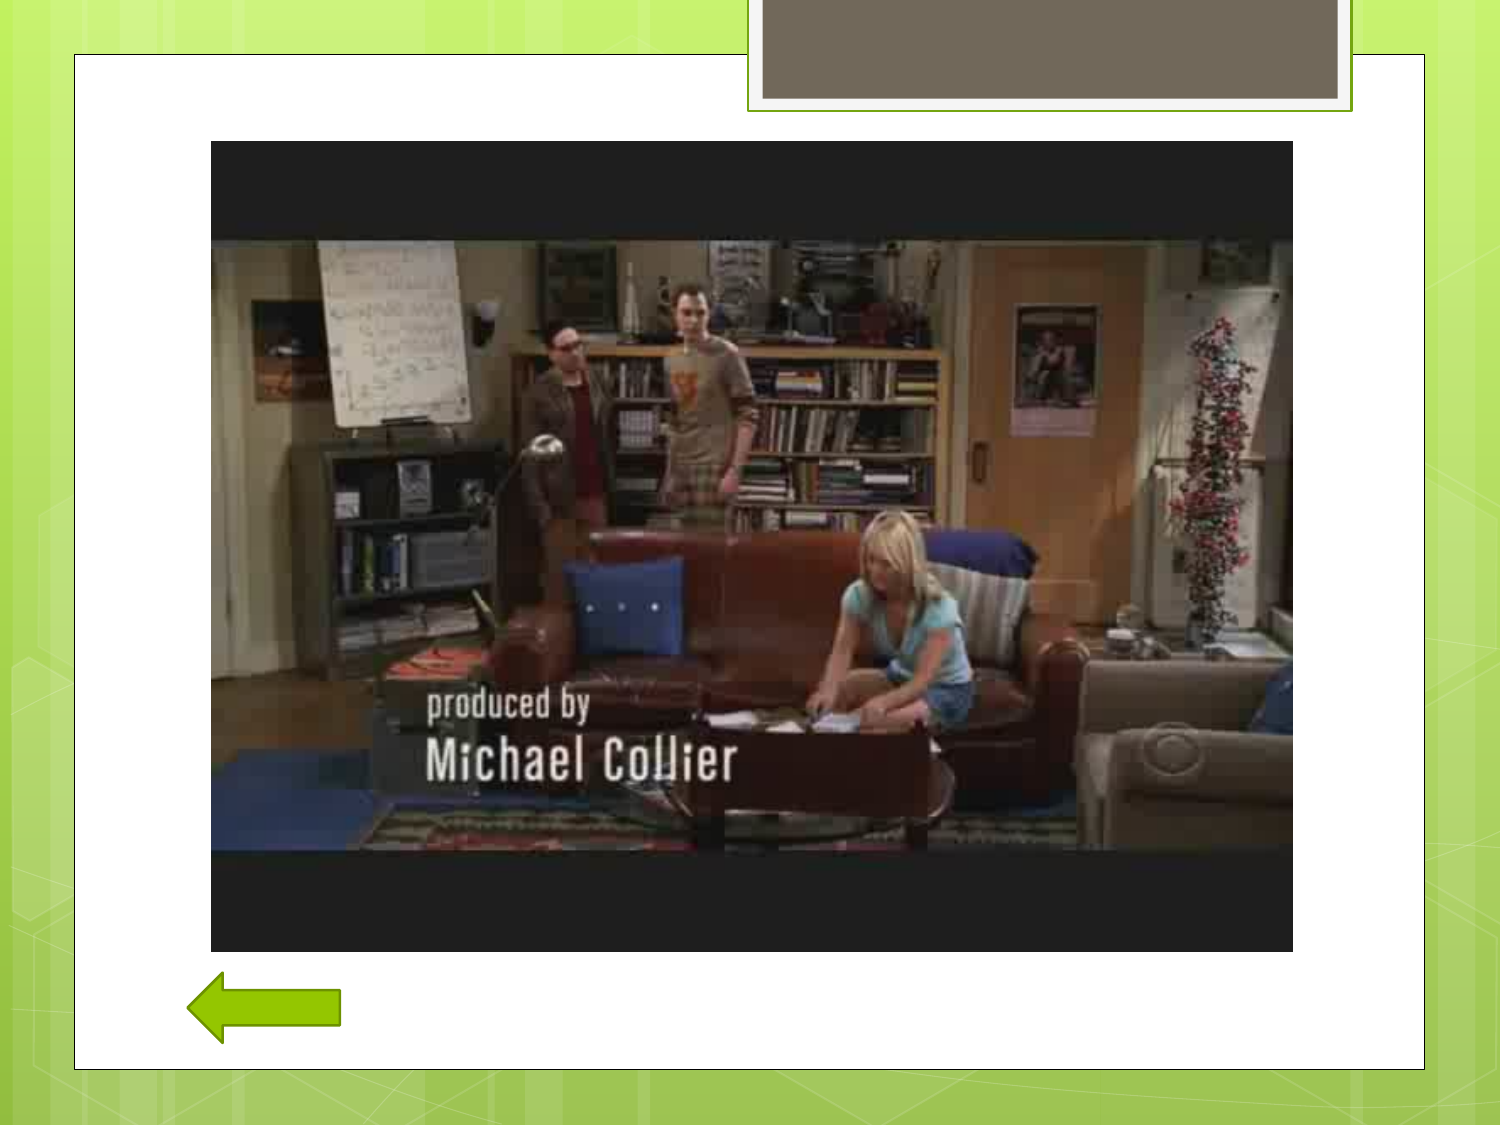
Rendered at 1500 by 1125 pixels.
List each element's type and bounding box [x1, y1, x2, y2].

text_box [186, 971, 342, 1045]
text_box [210, 140, 1294, 953]
